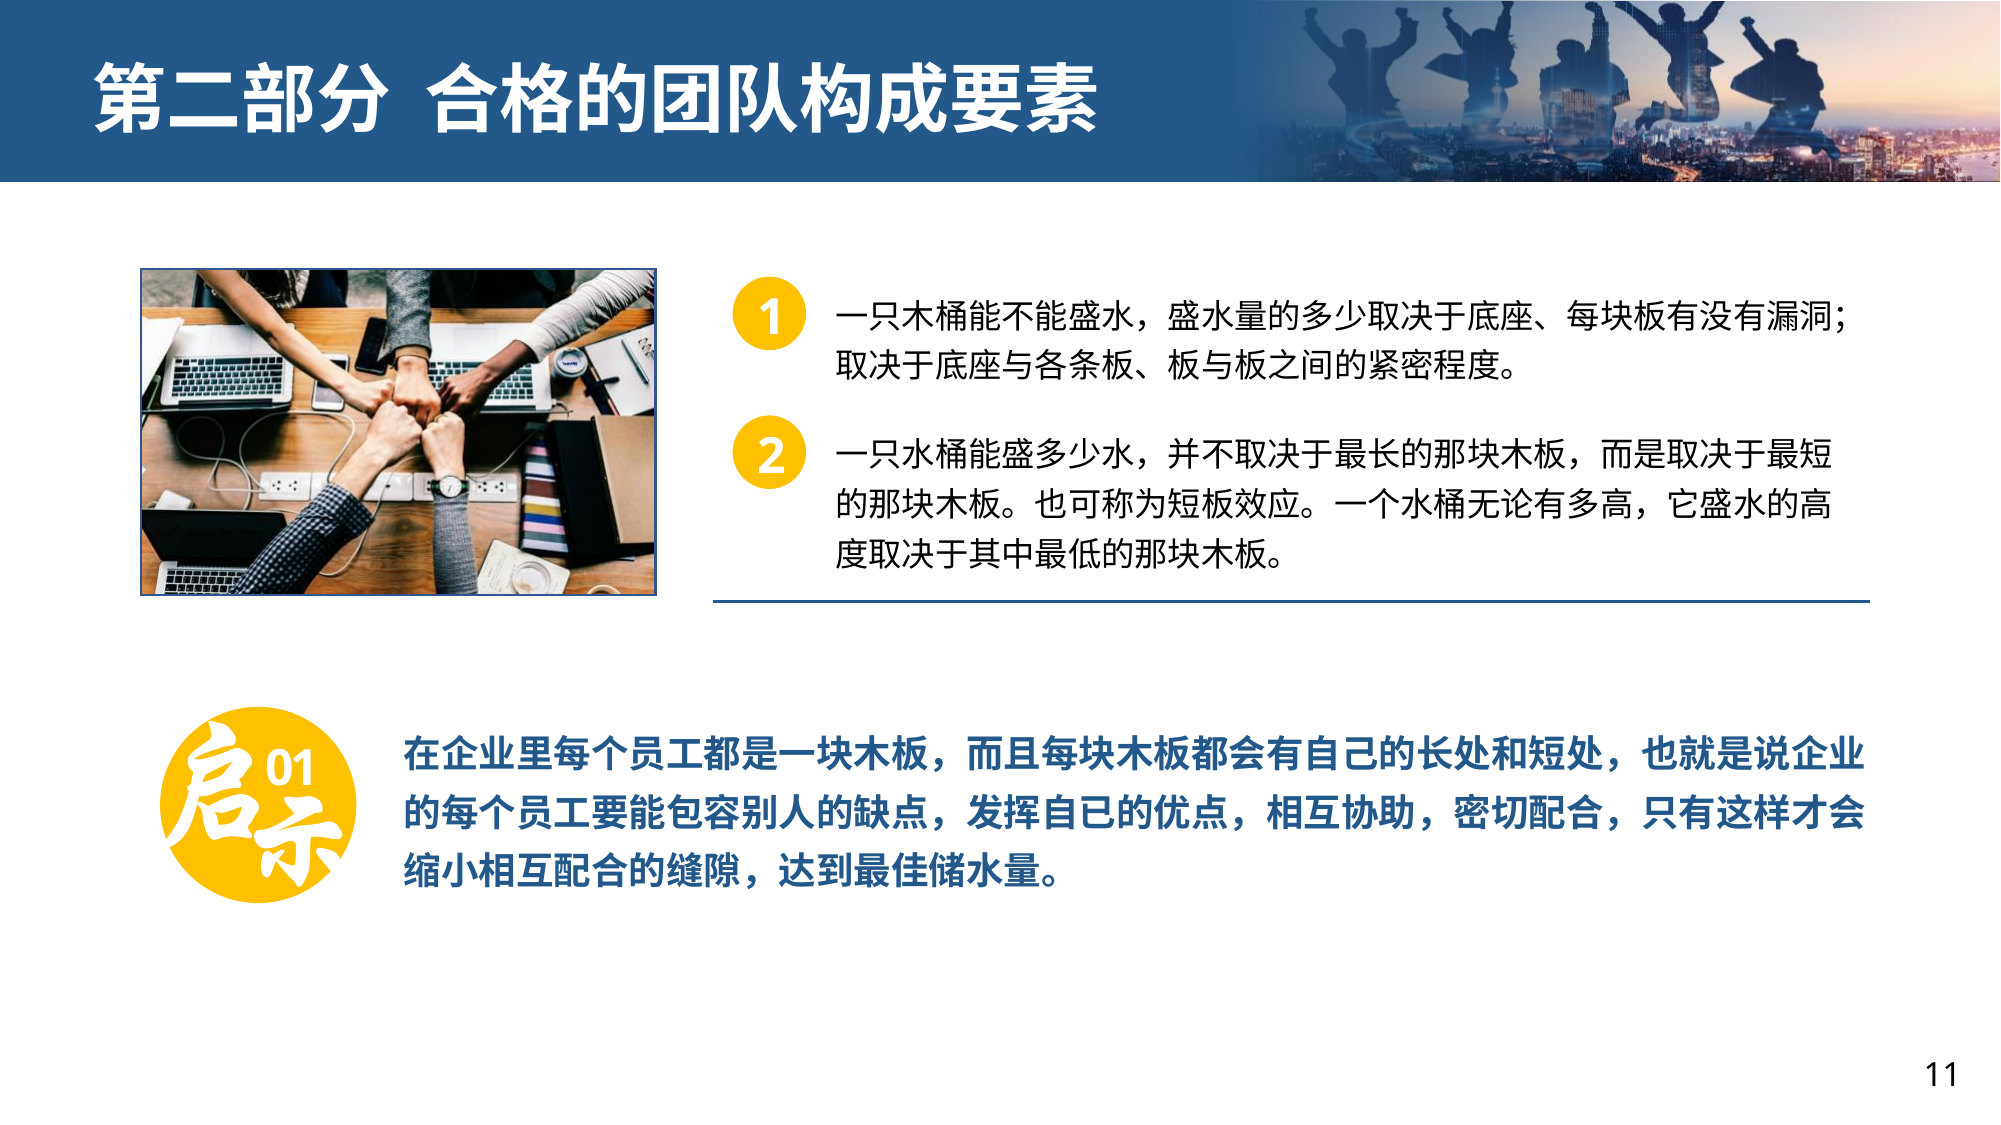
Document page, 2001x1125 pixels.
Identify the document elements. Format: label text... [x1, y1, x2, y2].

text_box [729, 273, 1870, 389]
text_box 第二部分 合格的团队构成要素 [76, 43, 1116, 149]
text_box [160, 706, 357, 904]
text_box [140, 268, 657, 596]
picture [1459, 1, 2001, 182]
text_box 在企业里每个员工都是一块木板，而且每块木板都会有自己的长处和短处，也就是说企业的每个员工要能包容别人的缺点，发挥自已的优点，相互协助，密切配合，只有这样才会缩小相互配合的缝隙，达到最佳储水量。 [388, 709, 1899, 900]
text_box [729, 412, 1870, 583]
